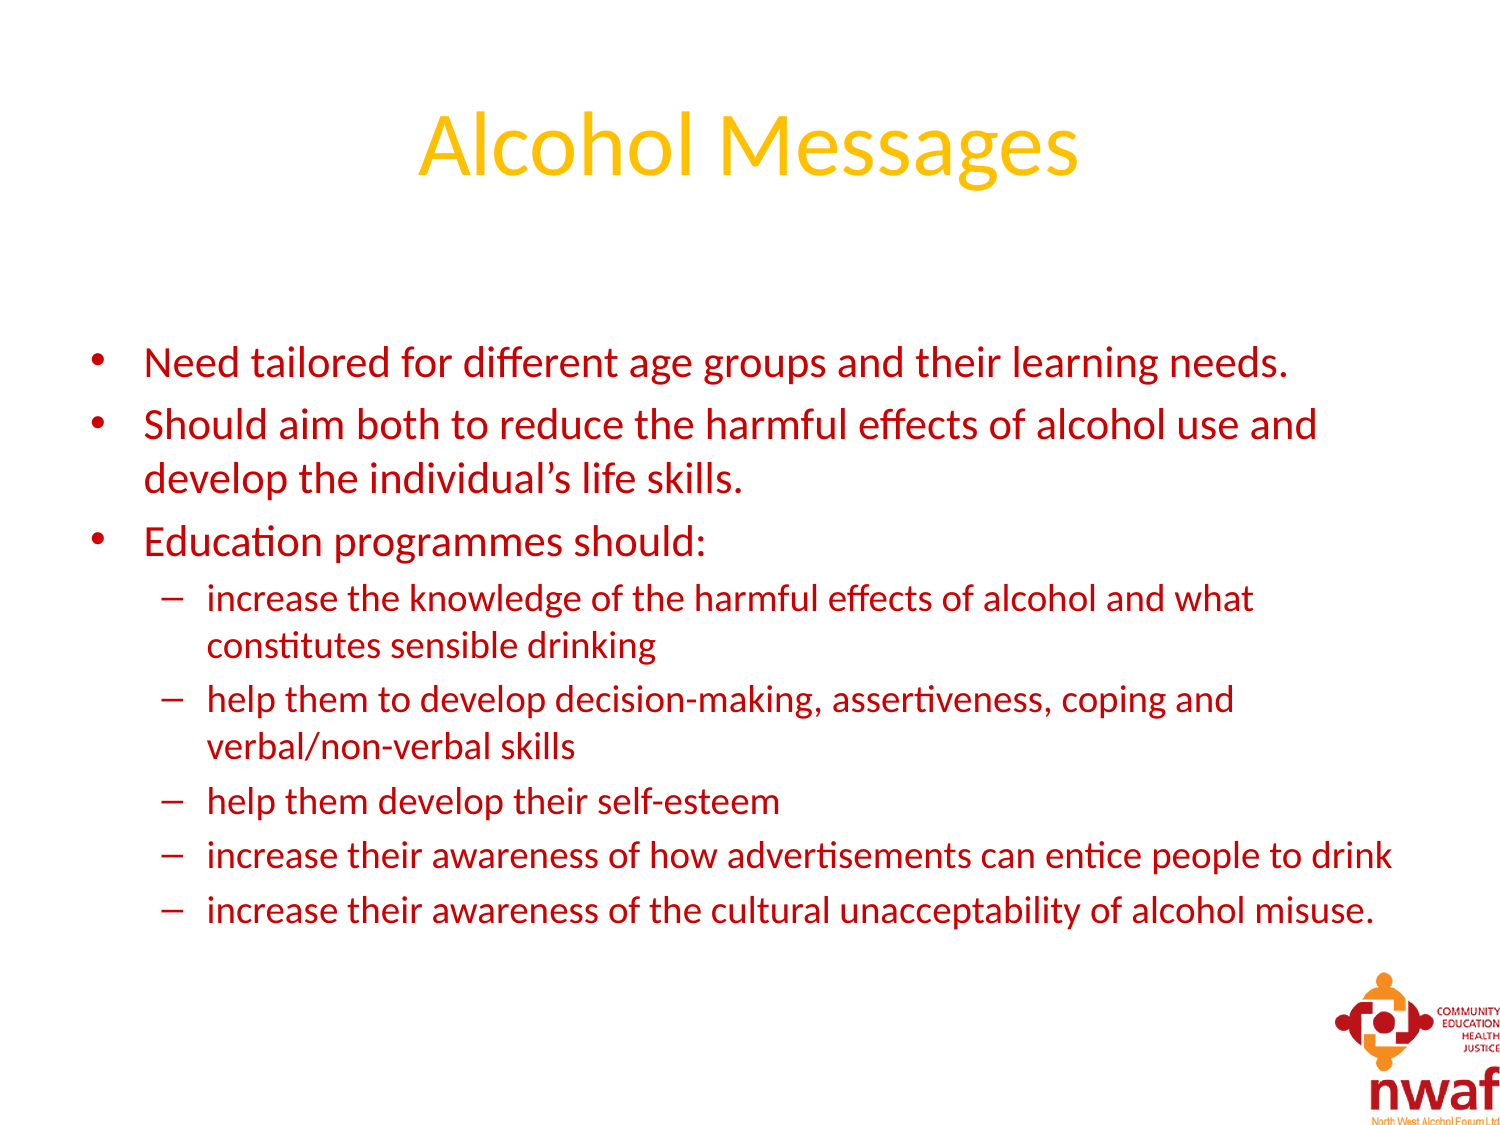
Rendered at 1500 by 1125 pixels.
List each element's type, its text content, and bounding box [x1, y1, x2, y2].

picture [1335, 972, 1500, 1125]
title Alcohol Messages [74, 44, 1426, 233]
list Need tailored for different age groups and their learning needs. Should aim both to reduce the harmful effects of alcohol use and develop the individual’s life skills. Education programmes should: increase the knowledge of the harmful effects of alcohol and what constitutes sensible drinking help them to develop decision-making, assertiveness, coping and verbal/non-verbal skills help them develop their self-esteem increase their awareness of how advertisements can entice people to drink increase their awareness of the cultural unacceptability of alcohol misuse. [74, 262, 1426, 1006]
